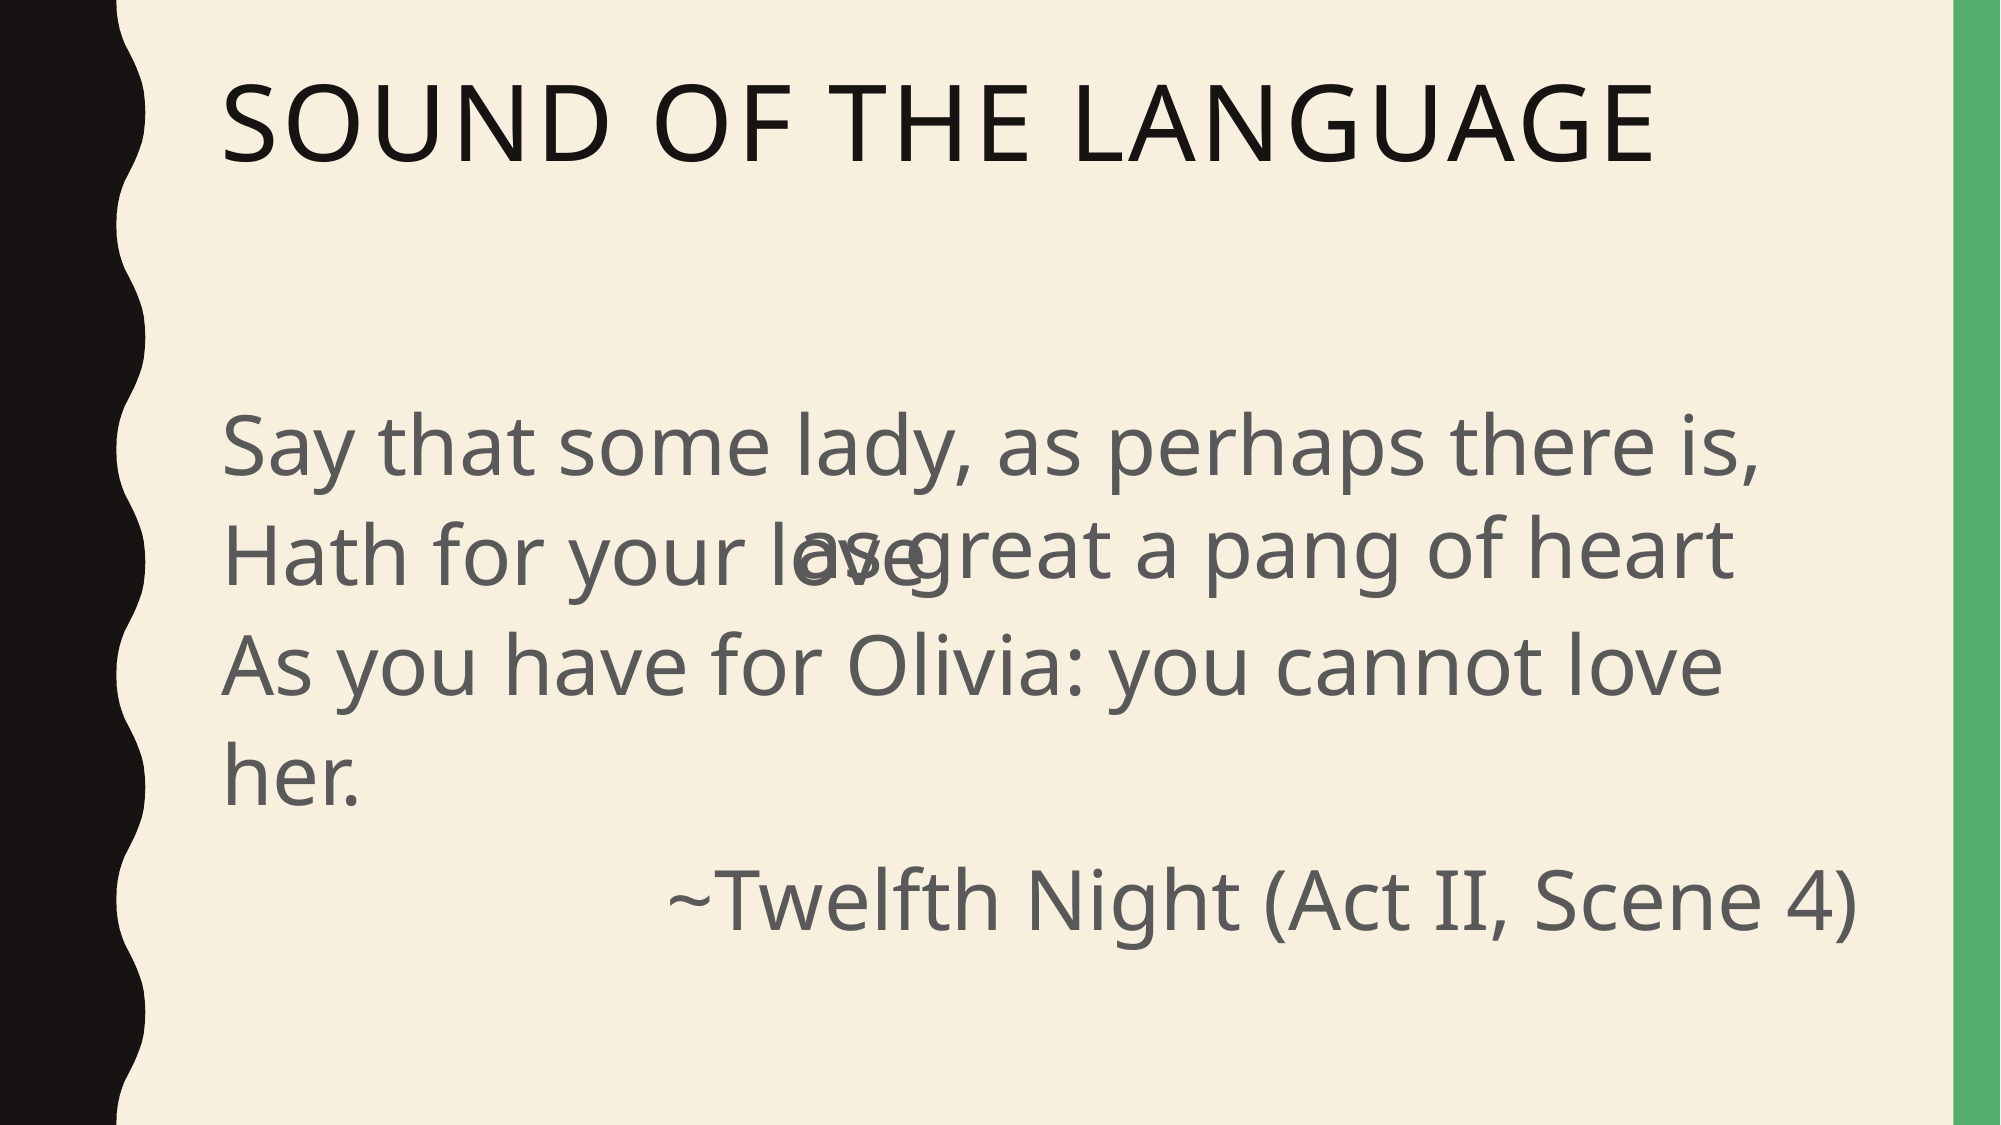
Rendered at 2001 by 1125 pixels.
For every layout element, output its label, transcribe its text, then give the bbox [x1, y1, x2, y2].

list Say that some lady, as perhaps there is, Hath for your love As you have for Olivia: you cannot love her. ~Twelfth Night (Act II, Scene 4) [206, 375, 1876, 969]
title Sound of the Language [205, 62, 1875, 308]
text_box as great a pang of heart [781, 487, 1751, 603]
